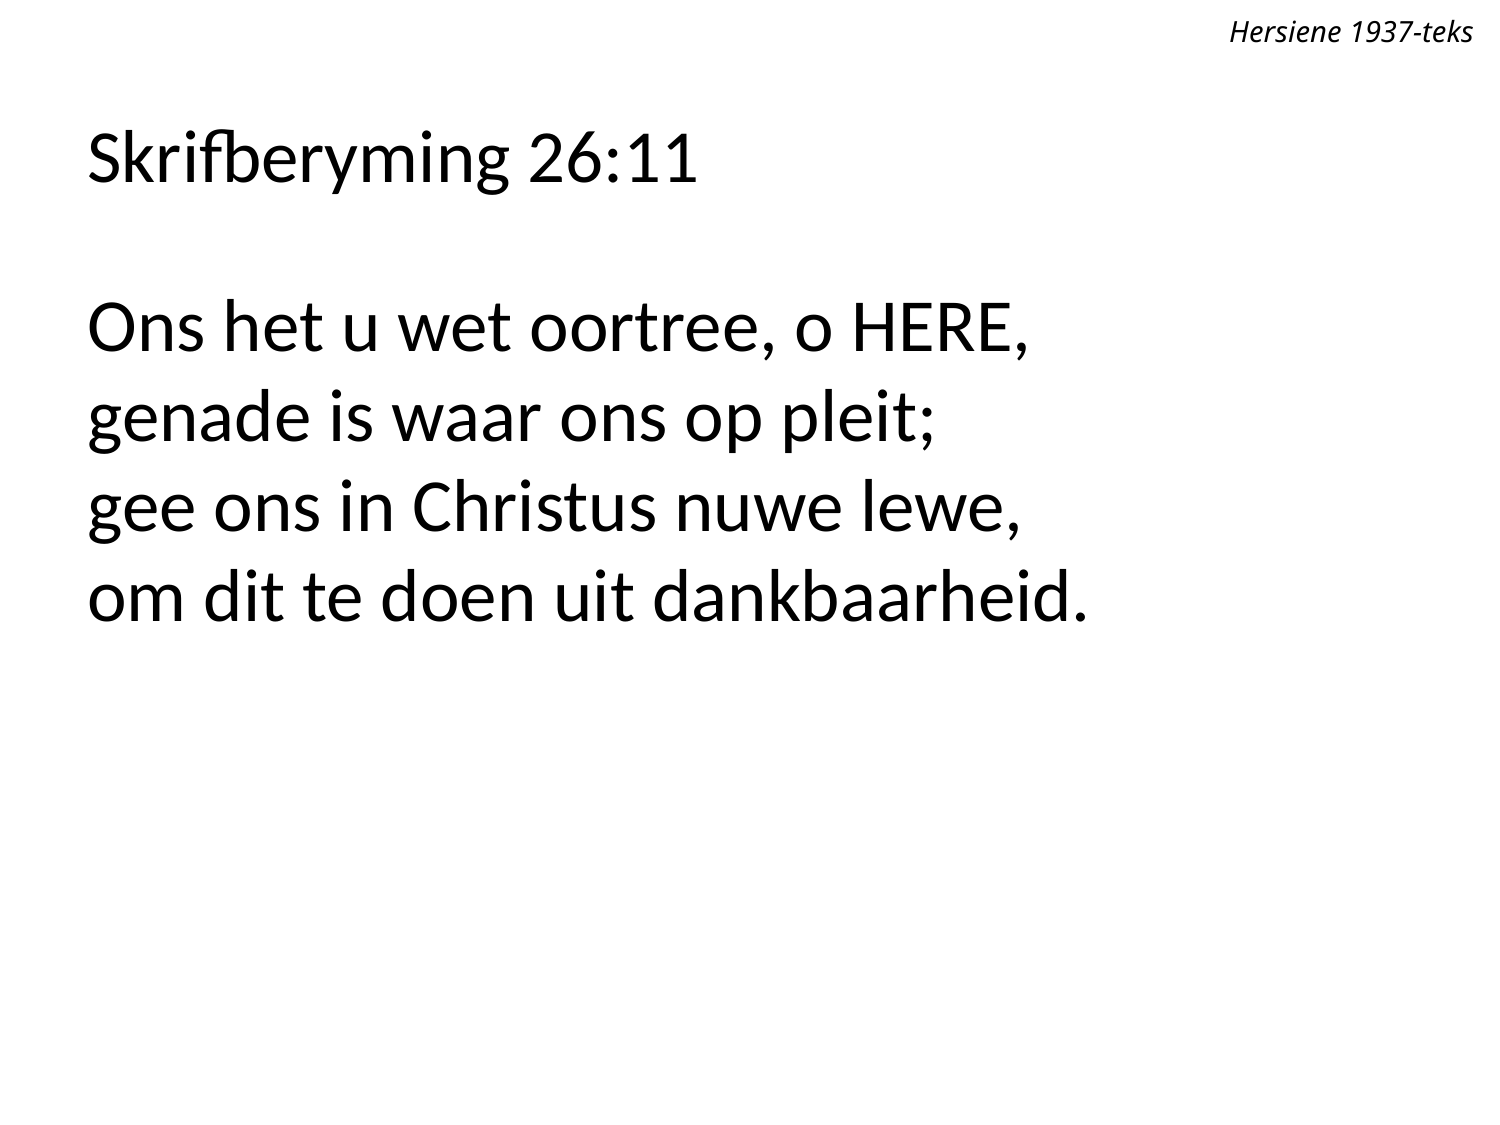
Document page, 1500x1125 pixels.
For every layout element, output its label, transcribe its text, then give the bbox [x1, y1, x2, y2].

text_box Hersiene 1937-teks [1214, 5, 1489, 56]
text_box Skrifberyming 26:11 Ons het u wet oortree, o Here, genade is waar ons op pleit; gee ons in Christus nuwe lewe, om dit te doen uit dankbaarheid. [72, 110, 1473, 644]
